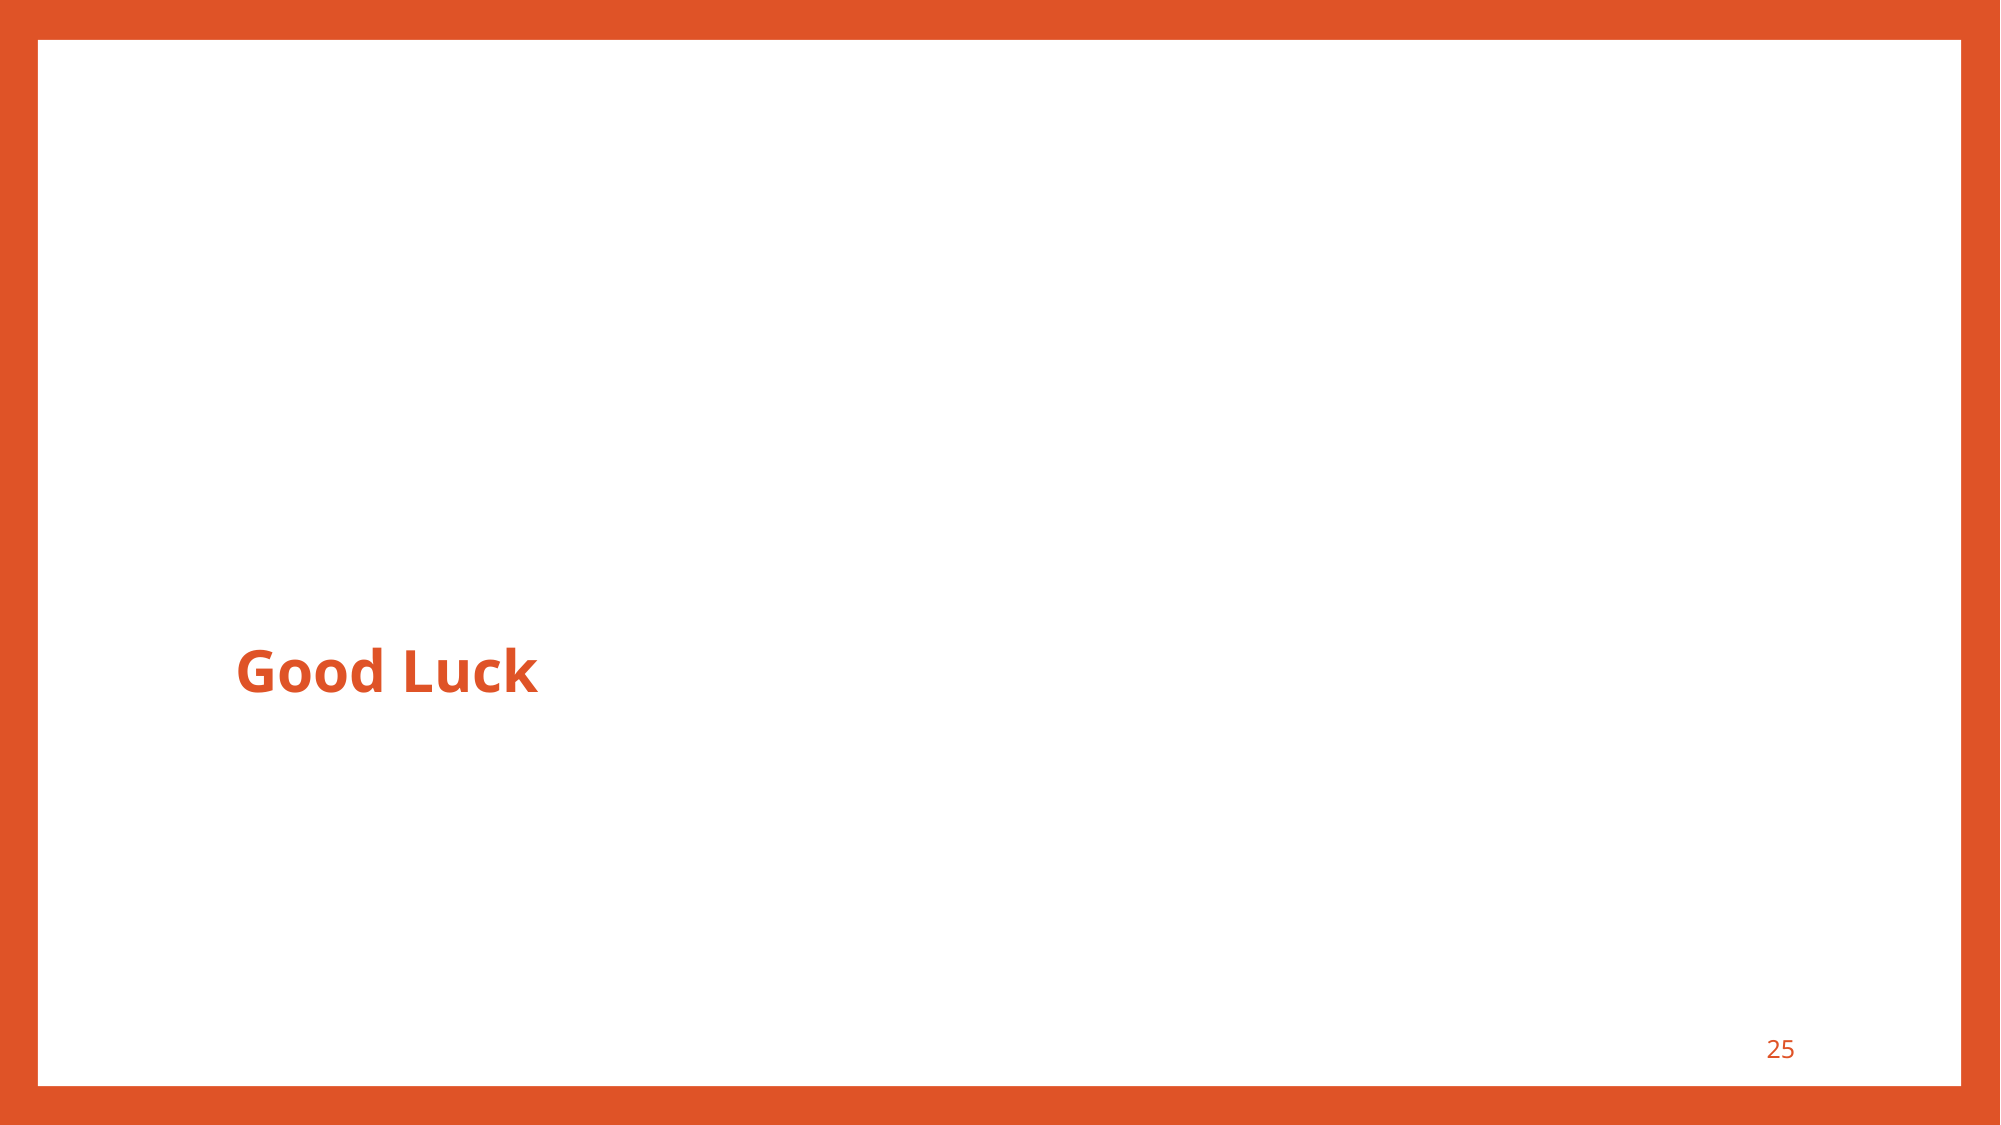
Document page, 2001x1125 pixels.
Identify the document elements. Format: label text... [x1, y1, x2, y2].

slide_number 25 [1530, 1020, 1811, 1081]
title Good Luck [220, 562, 1841, 785]
